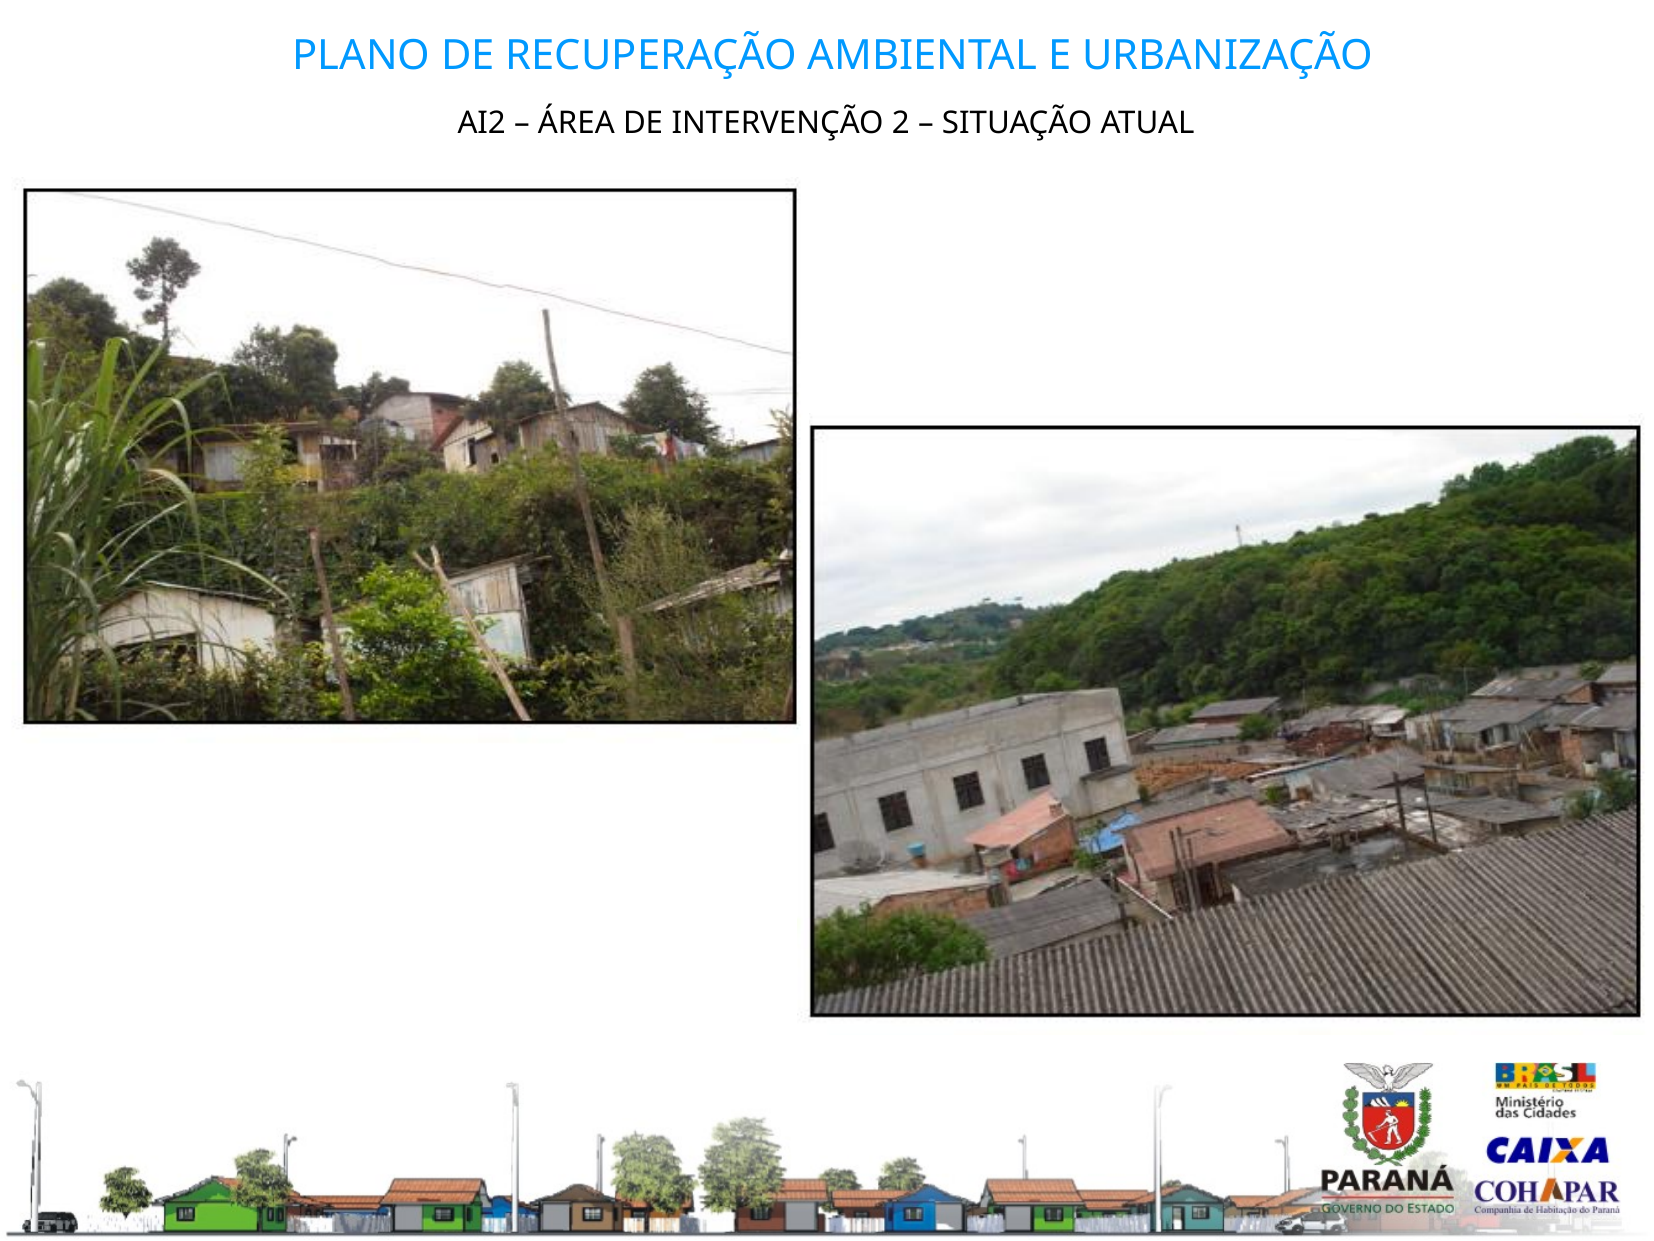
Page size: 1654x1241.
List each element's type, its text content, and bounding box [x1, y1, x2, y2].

text_box AI2 – ÁREA DE INTERVENÇÃO 2 – SITUAÇÃO ATUAL [29, 88, 1624, 148]
text_box PLANO DE RECUPERAÇÃO AMBIENTAL E URBANIZAÇÃO [35, 11, 1630, 86]
picture [0, 1062, 1654, 1241]
picture [11, 176, 1648, 1035]
